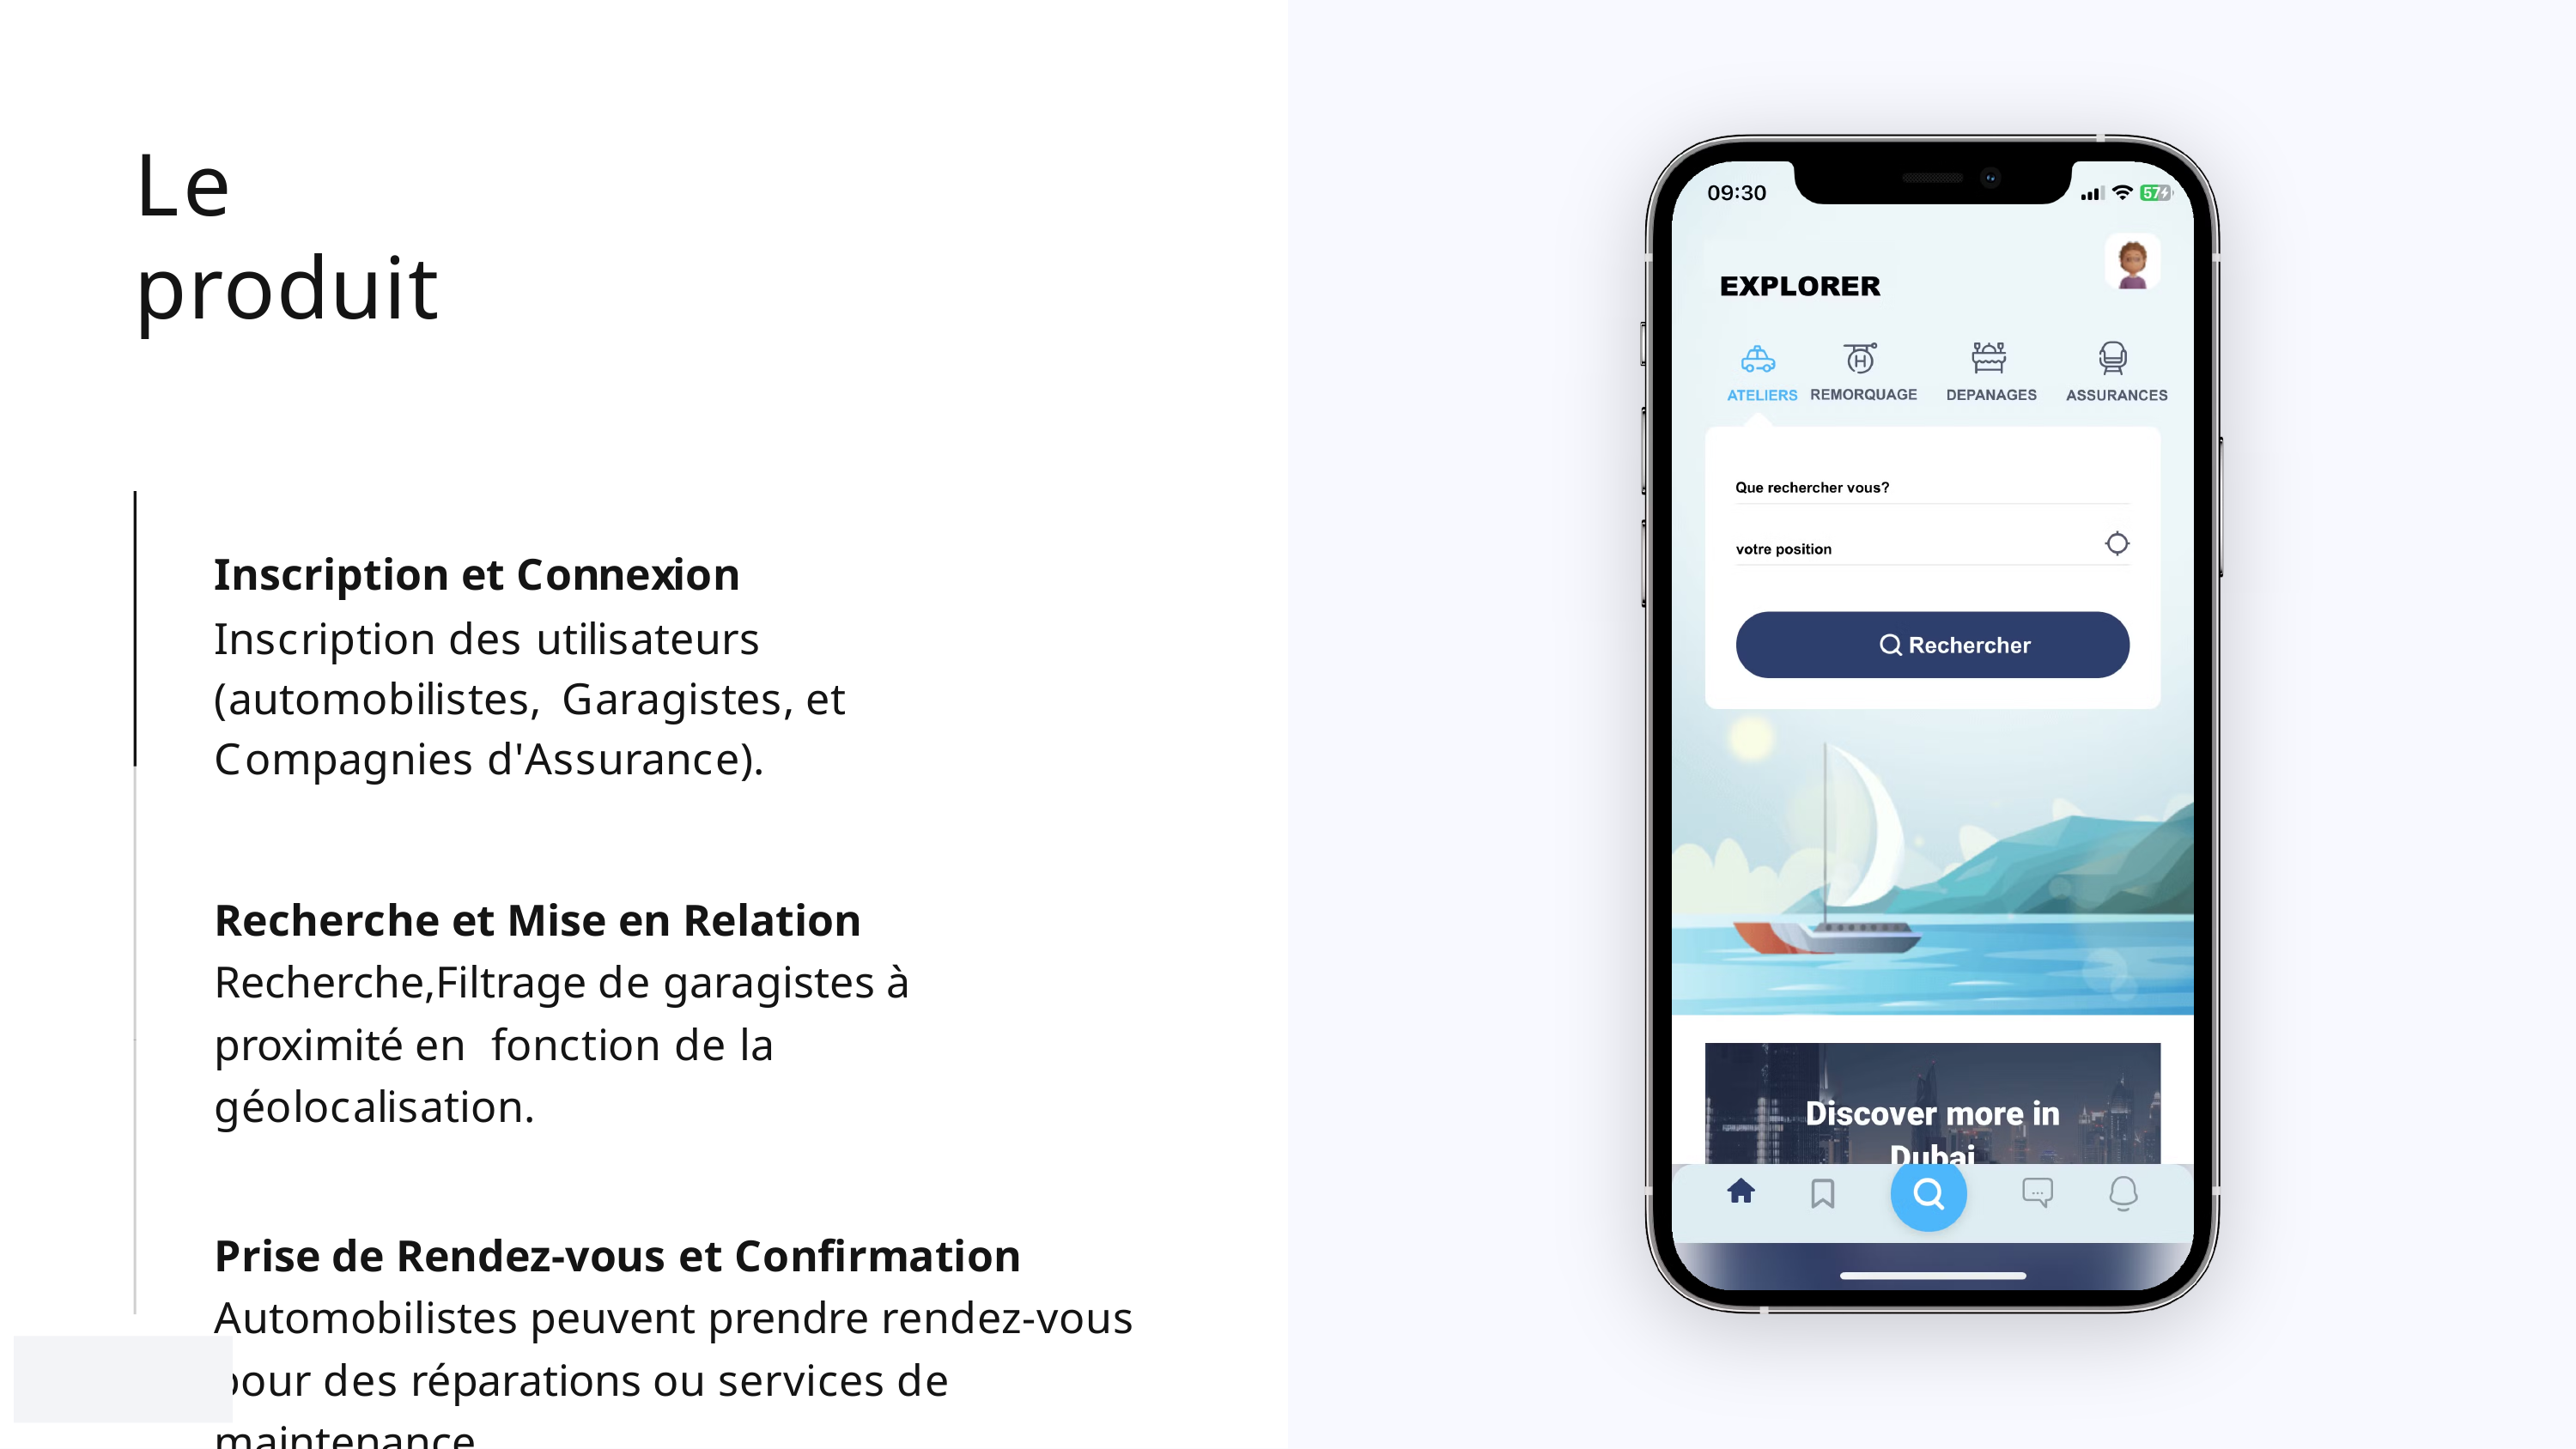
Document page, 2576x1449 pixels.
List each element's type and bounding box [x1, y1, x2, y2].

text_box [1510, 21, 2354, 1449]
text_box [0, 0, 1289, 1449]
text_box [13, 1039, 234, 1423]
picture [1289, 0, 2576, 1449]
